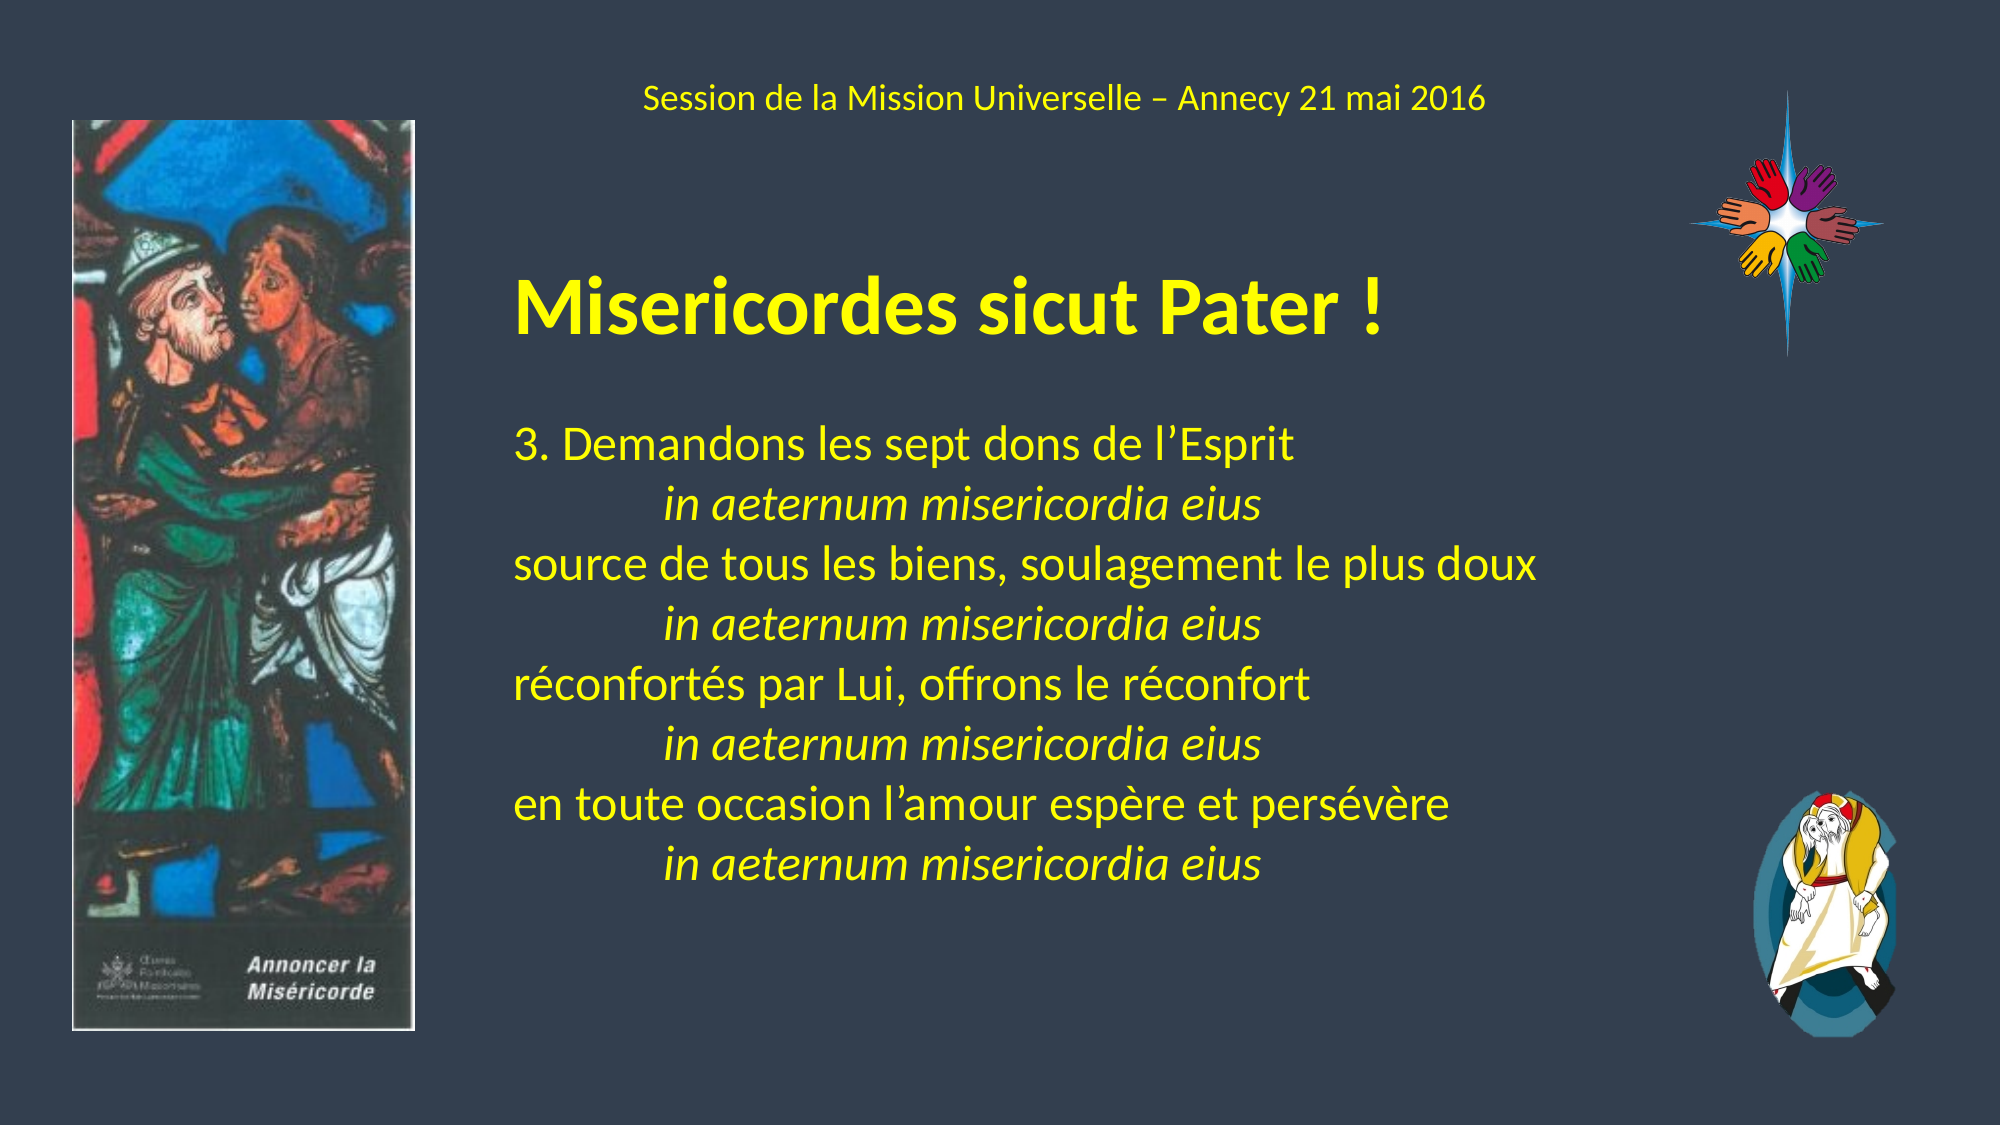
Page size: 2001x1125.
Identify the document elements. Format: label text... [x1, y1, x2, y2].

picture [1729, 760, 1914, 1068]
picture [72, 120, 415, 1031]
picture [1689, 90, 1884, 357]
text_box Misericordes sicut Pater ! 3. Demandons les sept dons de l’Esprit in aeternum misericordia eius source de tous les biens, soulagement le plus doux in aeternum misericordia eius réconfortés par Lui, offrons le réconfort in aeternum misericordia eius en toute occasion l’amour espère et persévère in aeternum misericordia eius [498, 243, 1655, 1019]
text_box Session de la Mission Universelle – Annecy 21 mai 2016 [449, 65, 1681, 126]
